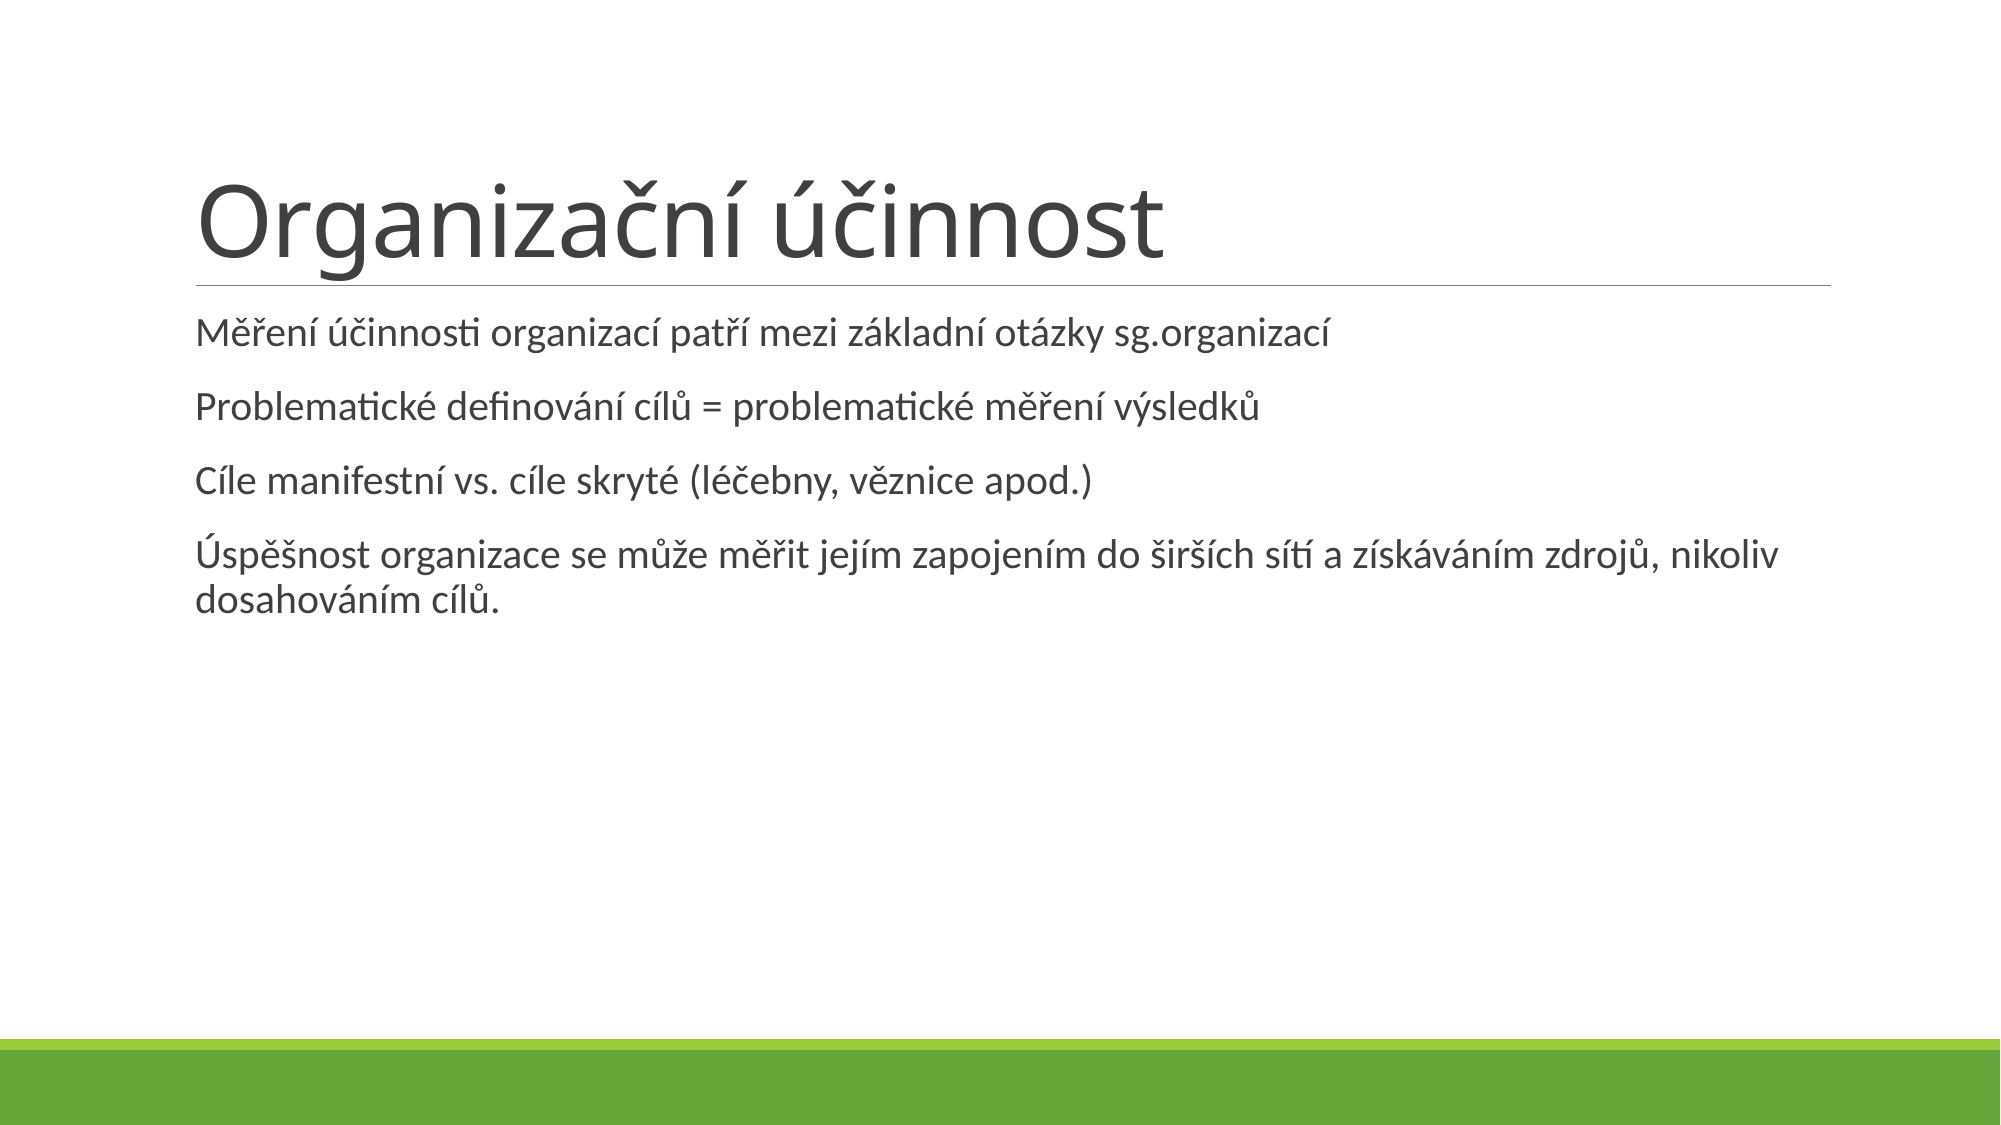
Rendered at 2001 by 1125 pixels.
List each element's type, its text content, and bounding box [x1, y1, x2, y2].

title Organizační účinnost [180, 47, 1830, 285]
list Měření účinnosti organizací patří mezi základní otázky sg.organizací Problematické definování cílů = problematické měření výsledků Cíle manifestní vs. cíle skryté (léčebny, věznice apod.) Úspěšnost organizace se může měřit jejím zapojením do širších sítí a získáváním zdrojů, nikoliv dosahováním cílů. [180, 302, 1830, 963]
